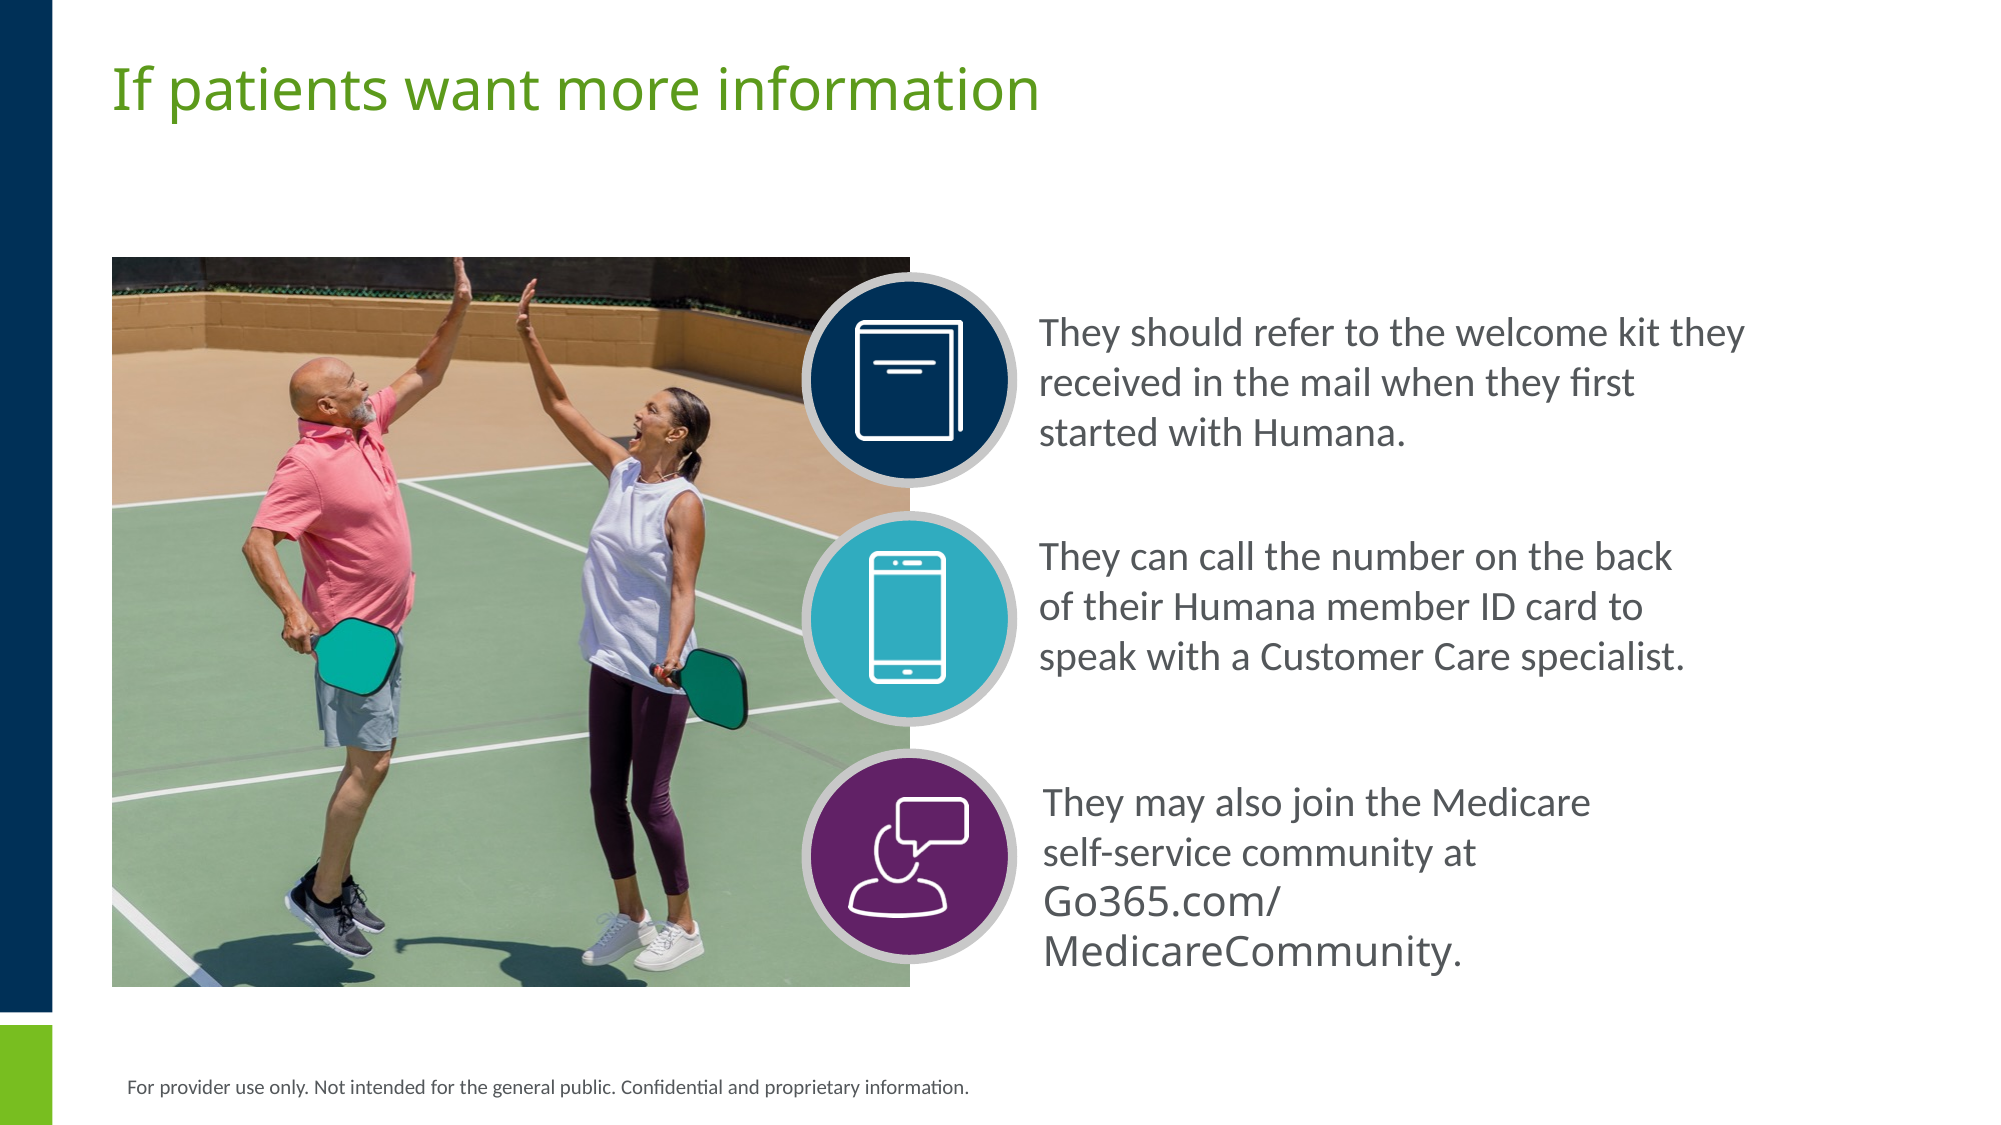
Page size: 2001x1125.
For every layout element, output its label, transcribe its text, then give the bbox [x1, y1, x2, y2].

text_box [910, 752, 1014, 961]
title If patients want more information [112, 60, 1940, 159]
text_box For provider use only. Not intended for the general public. Confidential and proprietary information. [112, 1066, 1760, 1106]
text_box [910, 276, 1014, 484]
text_box They can call the number on the back of their Humana member ID card to speak with a Customer Care specialist. [1024, 521, 1710, 687]
text_box They should refer to the welcome kit they received in the mail when they first started with Humana. [1024, 297, 1770, 463]
text_box [910, 515, 1014, 723]
picture [112, 257, 969, 987]
text_box They may also join the Medicare self-service community at Go365.com/MedicareCommunity. [1028, 767, 1666, 983]
